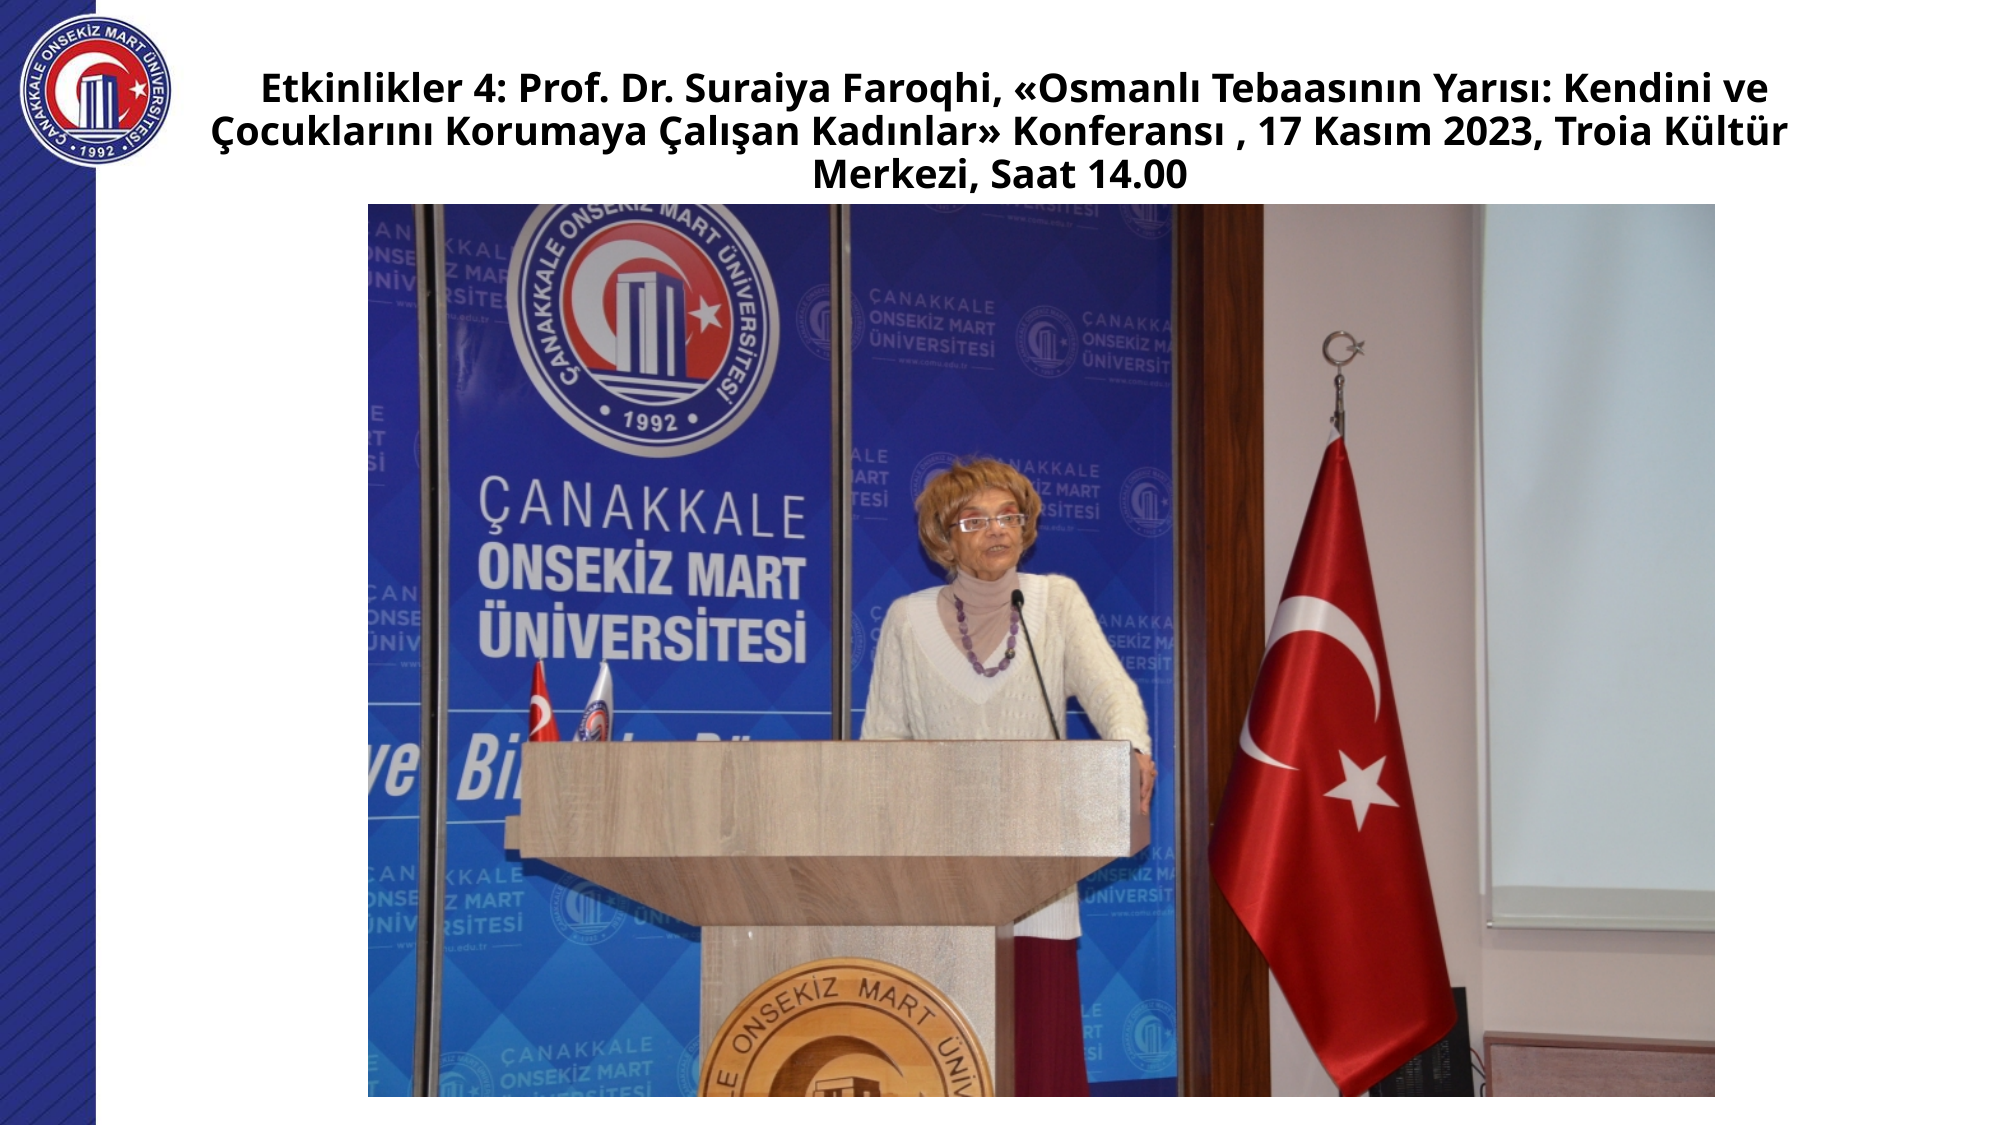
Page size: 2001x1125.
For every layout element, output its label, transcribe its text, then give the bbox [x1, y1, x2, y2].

title Etkinlikler 4: Prof. Dr. Suraiya Faroqhi, «Osmanlı Tebaasının Yarısı: Kendini ve Çocuklarını Korumaya Çalışan Kadınlar» Konferansı , 17 Kasım 2023, Troia Kültür Merkezi, Saat 14.00 [137, 59, 1863, 205]
picture [0, 0, 2001, 1125]
